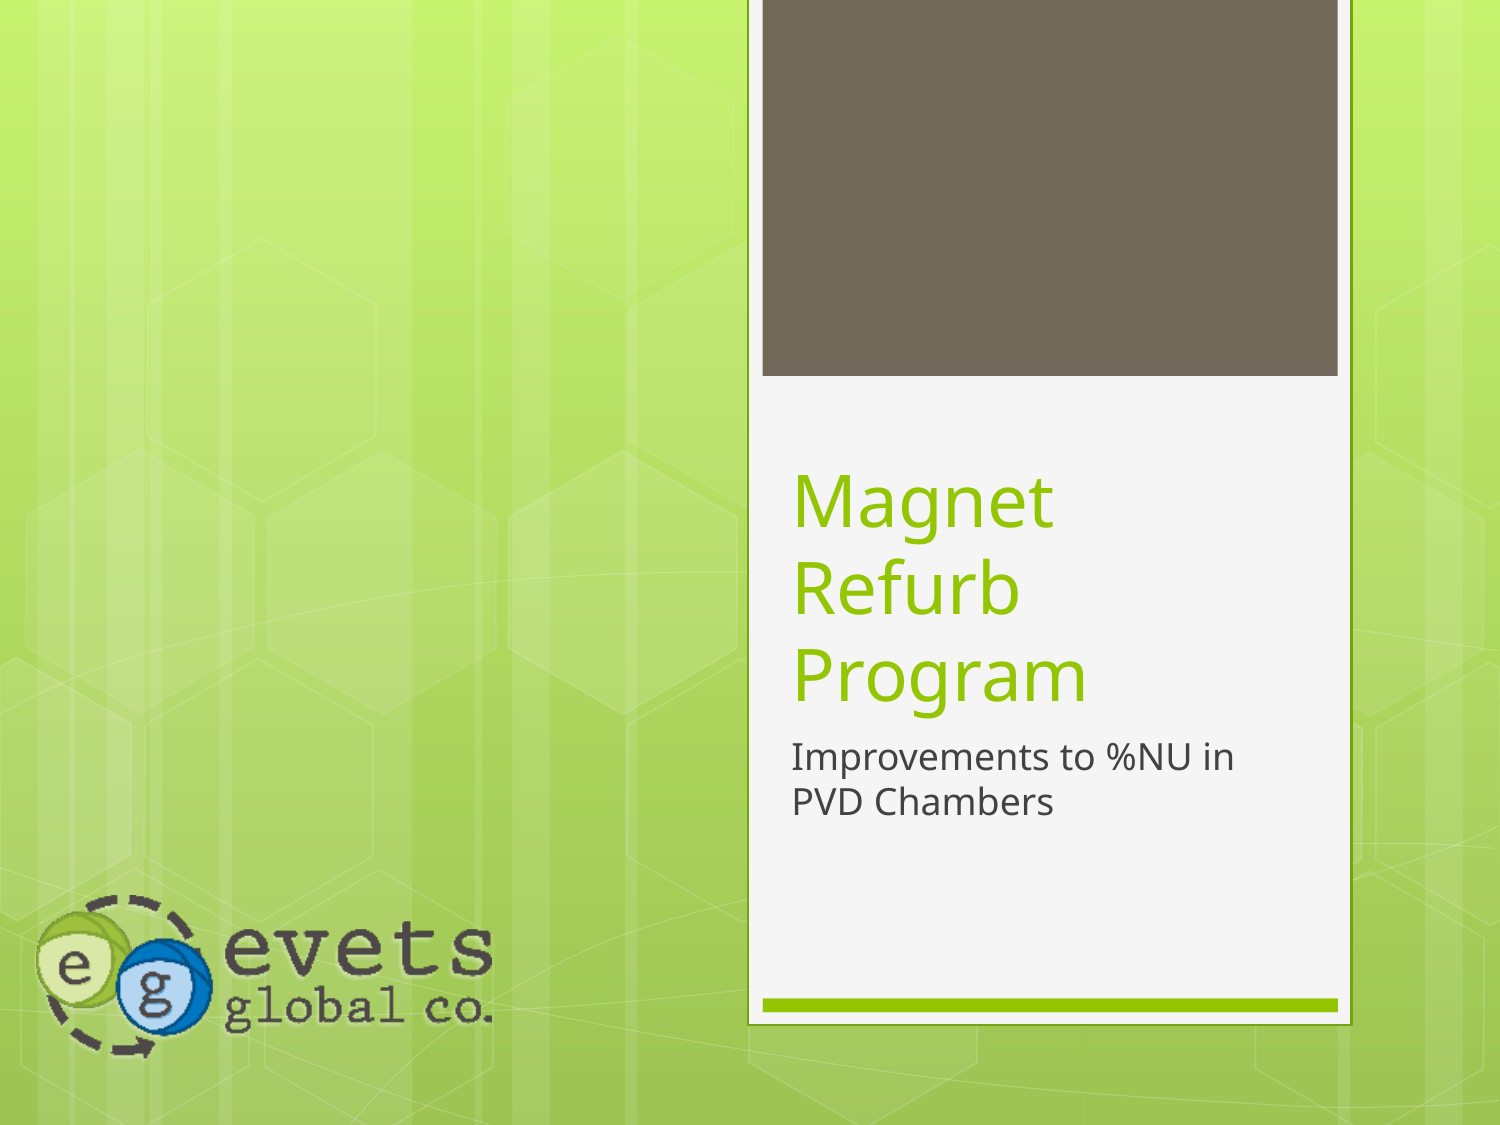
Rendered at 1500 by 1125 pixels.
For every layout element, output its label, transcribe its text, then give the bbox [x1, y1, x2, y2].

picture [36, 895, 492, 1060]
title Magnet Refurb Program [776, 444, 1320, 724]
subtitle Improvements to %NU in PVD Chambers [776, 725, 1320, 933]
